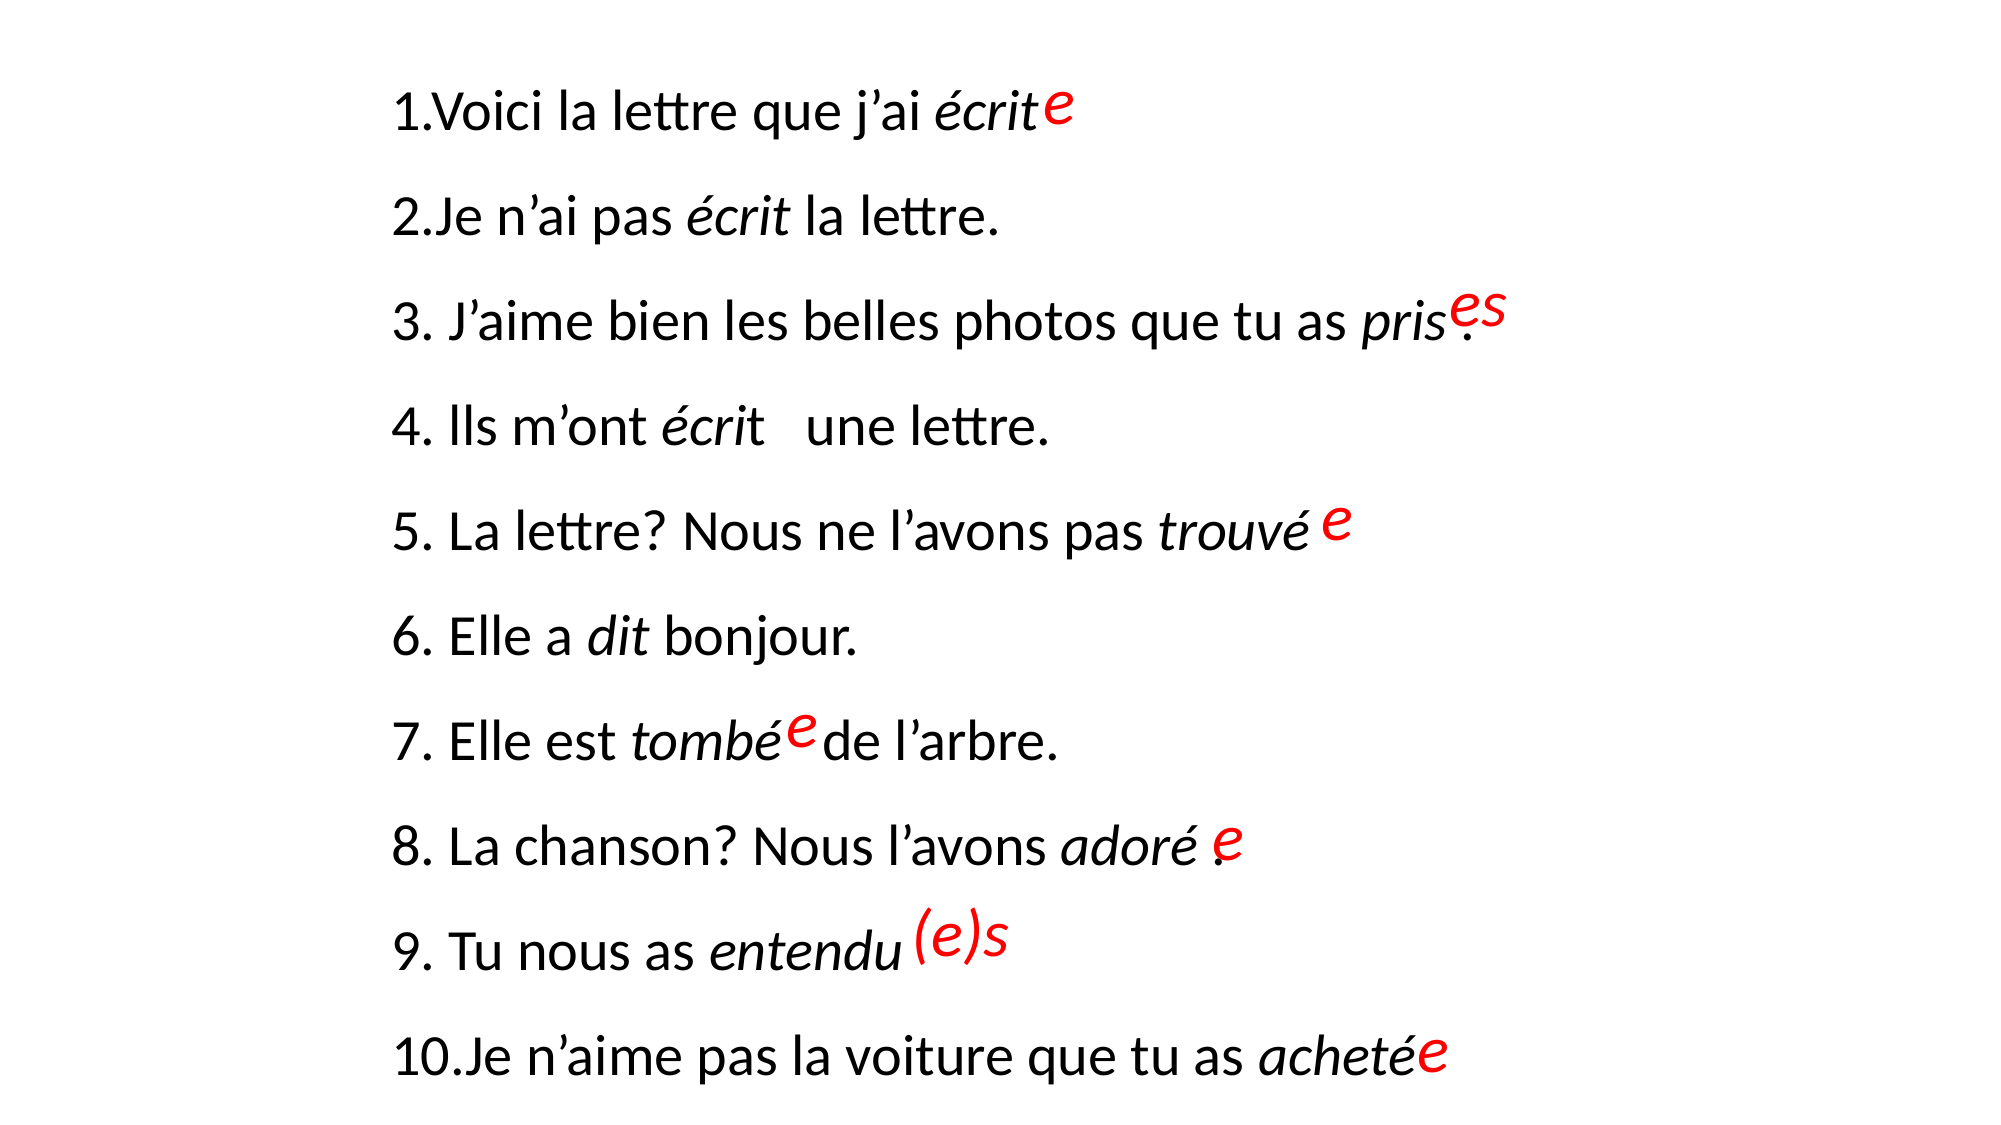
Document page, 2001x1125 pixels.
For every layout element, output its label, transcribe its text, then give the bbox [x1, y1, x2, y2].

text_box (e)s [896, 882, 1040, 977]
text_box e [1028, 50, 1091, 146]
text_box e [1402, 998, 1467, 1094]
text_box e [1306, 466, 1369, 562]
text_box 1.Voici la lettre que j’ai écrit 2.Je n’ai pas écrit la lettre. 3. J’aime bien les belles photos que tu as pris . 4. lls m’ont écrit une lettre. 5. La lettre? Nous ne l’avons pas trouvé 6. Elle a dit bonjour. 7. Elle est tombé de l’arbre. 8. La chanson? Nous l’avons adoré . 9. Tu nous as entendu 10.Je n’aime pas la voiture que tu as acheté [376, 30, 1624, 1095]
text_box e [1198, 786, 1260, 882]
text_box es [1434, 251, 1523, 347]
text_box e [772, 673, 834, 769]
